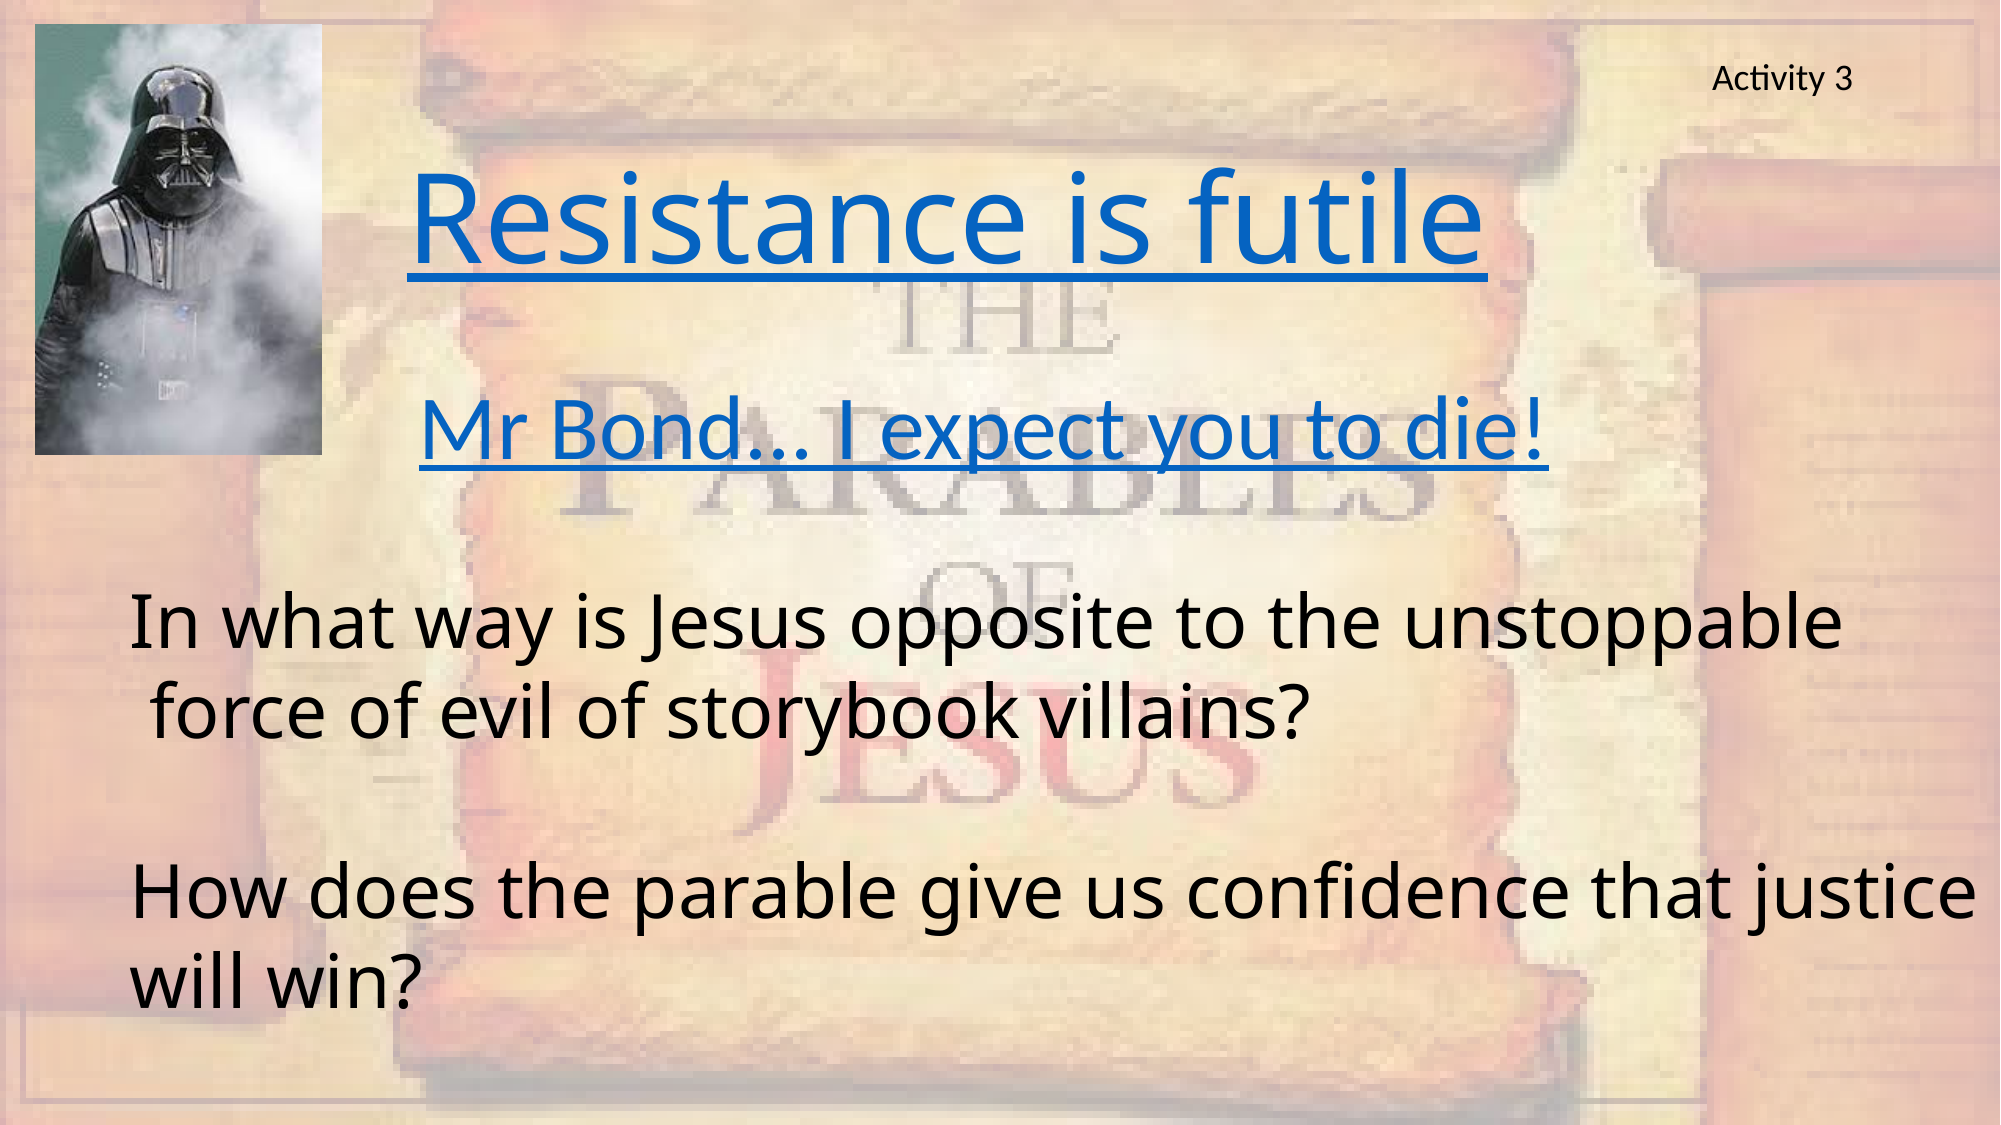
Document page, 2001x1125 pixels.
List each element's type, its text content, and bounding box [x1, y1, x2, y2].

text_box In what way is Jesus opposite to the unstoppable force of evil of storybook villains? How does the parable give us confidence that justice will win? [115, 566, 1995, 1032]
picture [35, 24, 322, 455]
subtitle Mr Bond... I expect you to die! [234, 372, 1735, 566]
text_box Activity 3 [1697, 45, 1982, 106]
title Resistance is futile [322, 78, 1698, 302]
